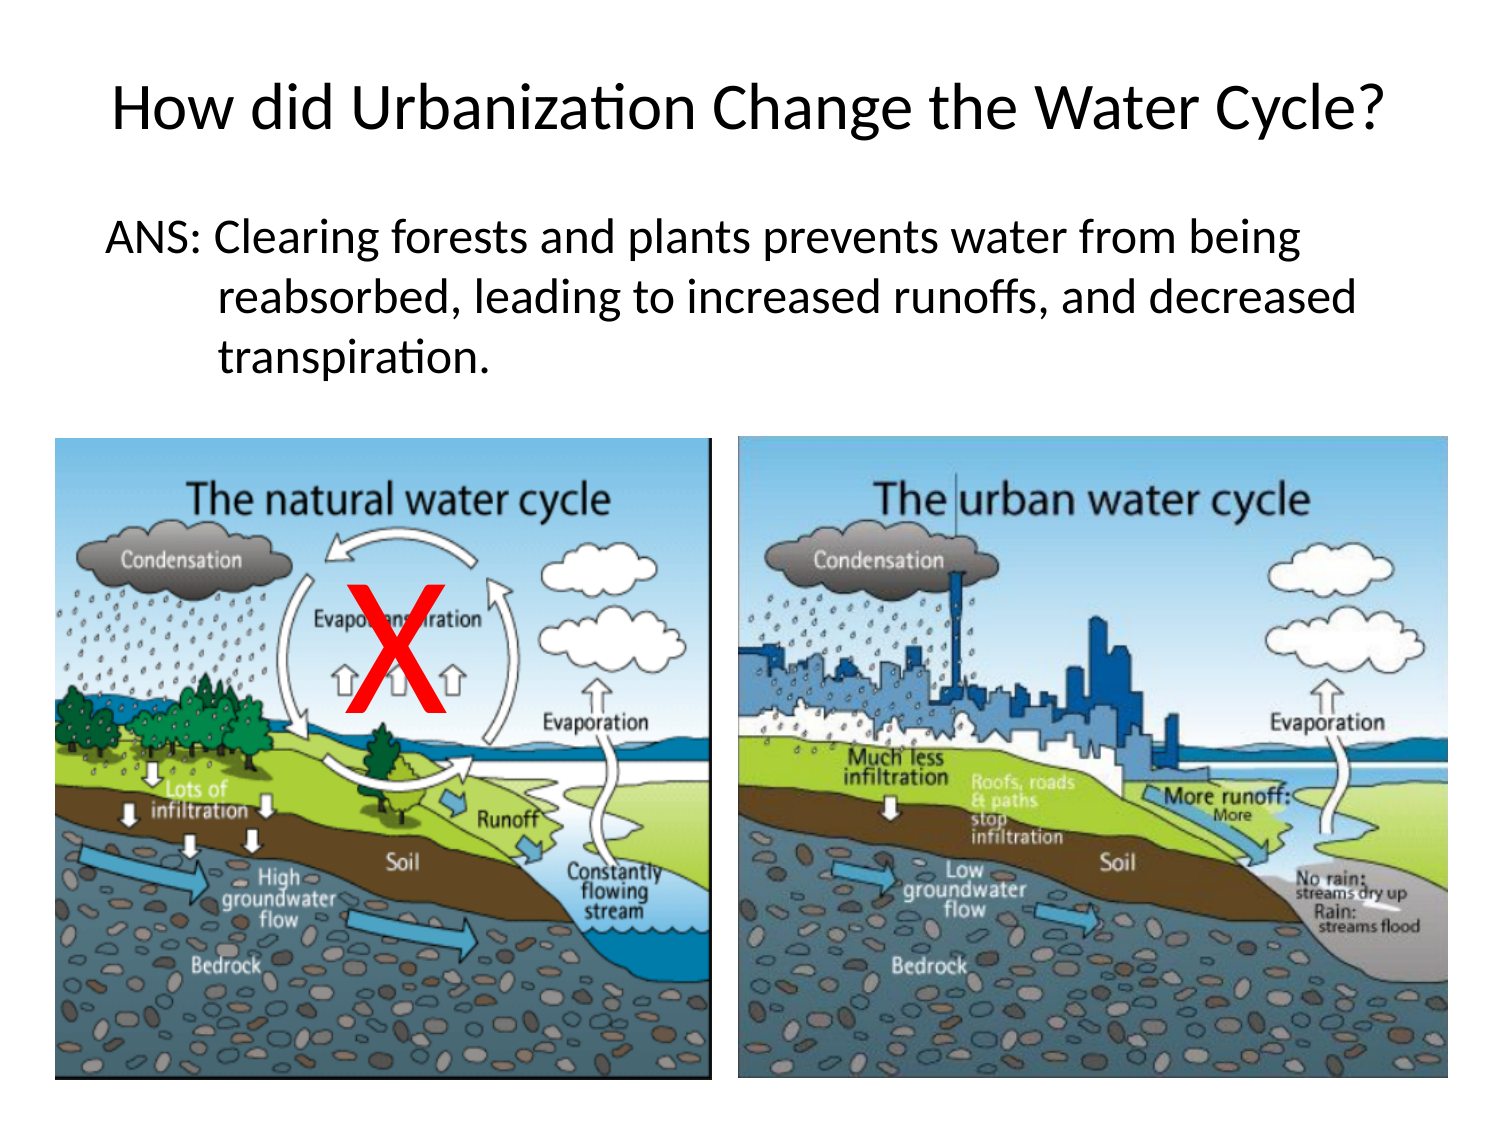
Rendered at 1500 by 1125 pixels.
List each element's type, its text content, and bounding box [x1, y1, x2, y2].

title How did Urbanization Change the Water Cycle? [75, 46, 1425, 160]
picture [737, 436, 1448, 1078]
picture [55, 437, 712, 1080]
text_box ANS: Clearing forests and plants prevents water from being reabsorbed, leading to increased runoffs, and decreased transpiration. [90, 195, 1385, 391]
